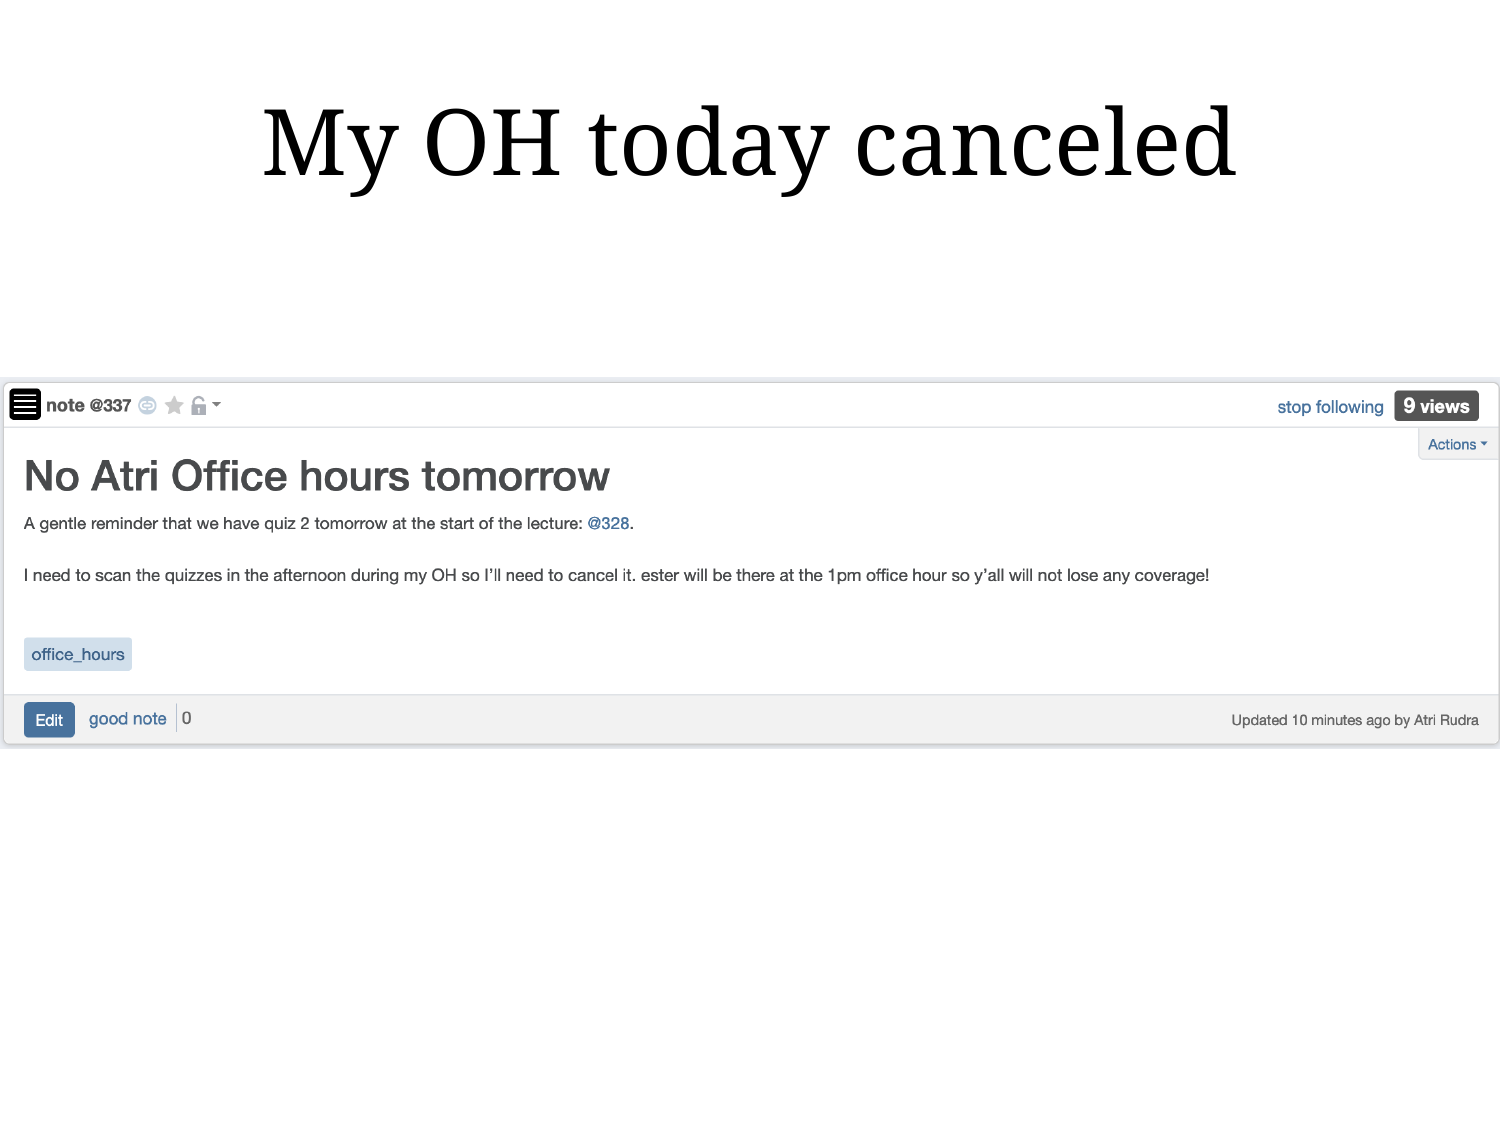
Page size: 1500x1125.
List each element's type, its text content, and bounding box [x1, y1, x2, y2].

title My OH today canceled [75, 45, 1425, 233]
picture [0, 376, 1500, 749]
